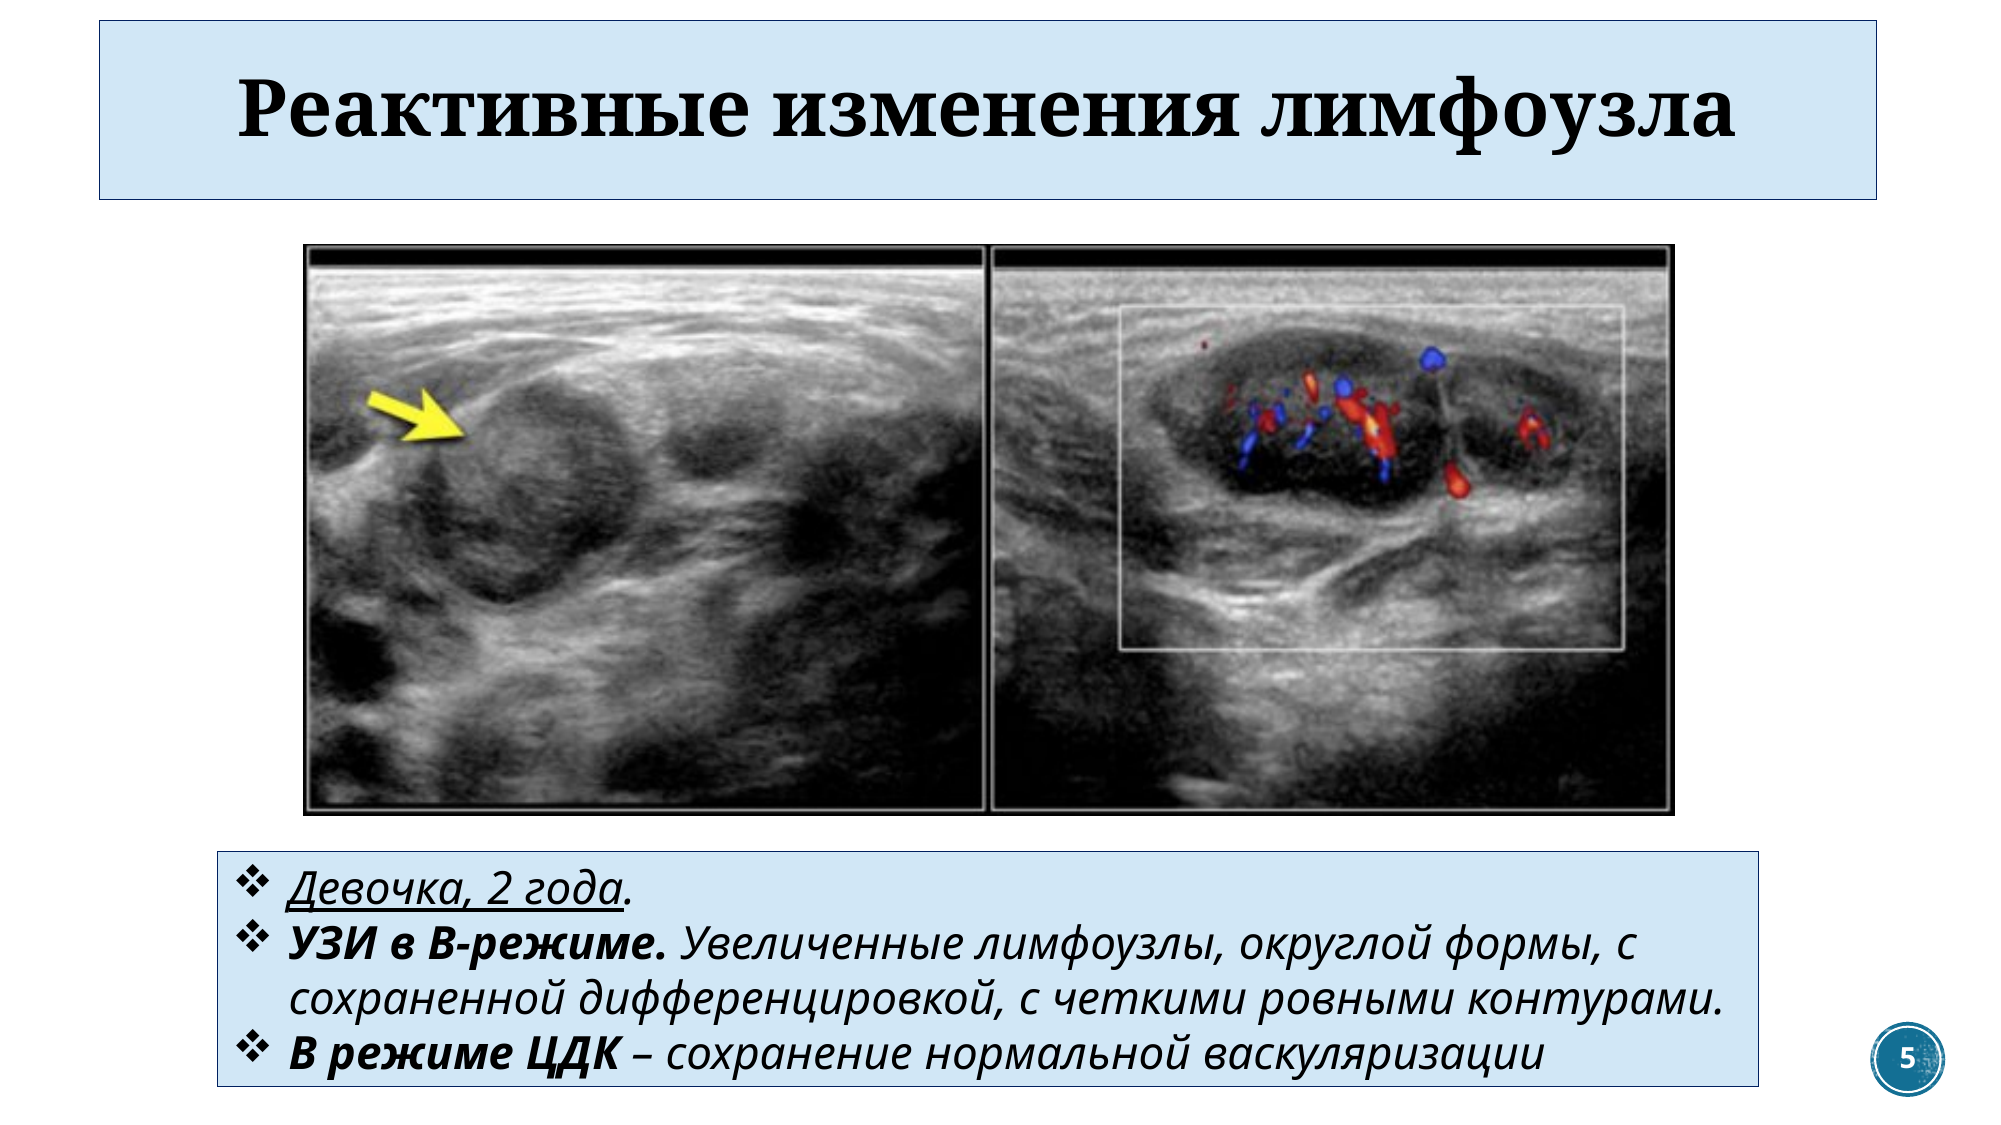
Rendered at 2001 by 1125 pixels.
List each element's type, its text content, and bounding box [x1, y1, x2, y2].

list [304, 244, 1673, 815]
slide_number 5 [1855, 1028, 1961, 1089]
title Реактивные изменения лимфоузла [99, 20, 1877, 200]
text_box Девочка, 2 года. УЗИ в В-режиме. Увеличенные лимфоузлы, округлой формы, с сохраненной дифференцировкой, с четкими ровными контурами. В режиме ЦДК – сохранение нормальной васкуляризации [217, 851, 1759, 1087]
